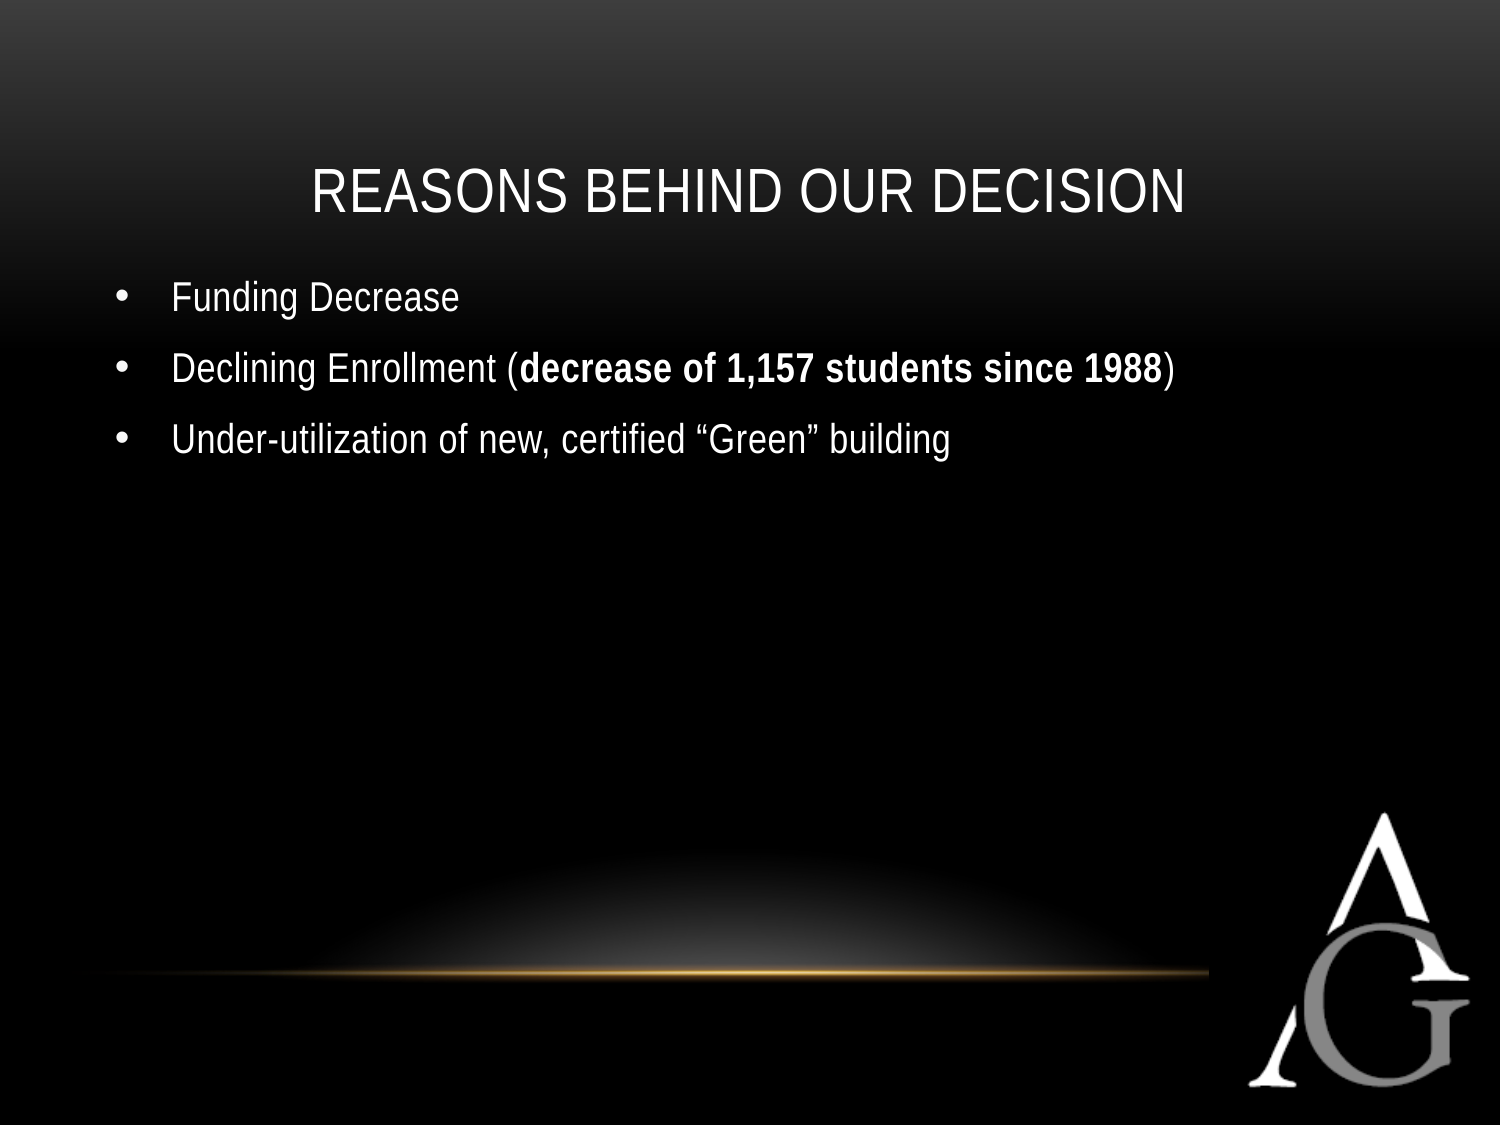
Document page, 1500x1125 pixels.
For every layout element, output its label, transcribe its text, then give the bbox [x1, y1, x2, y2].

picture [0, 0, 1500, 1125]
title Reasons behind our decision [99, 45, 1400, 233]
list Funding Decrease Declining Enrollment (decrease of 1,157 students since 1988) Under-utilization of new, certified “Green” building [99, 262, 1400, 938]
